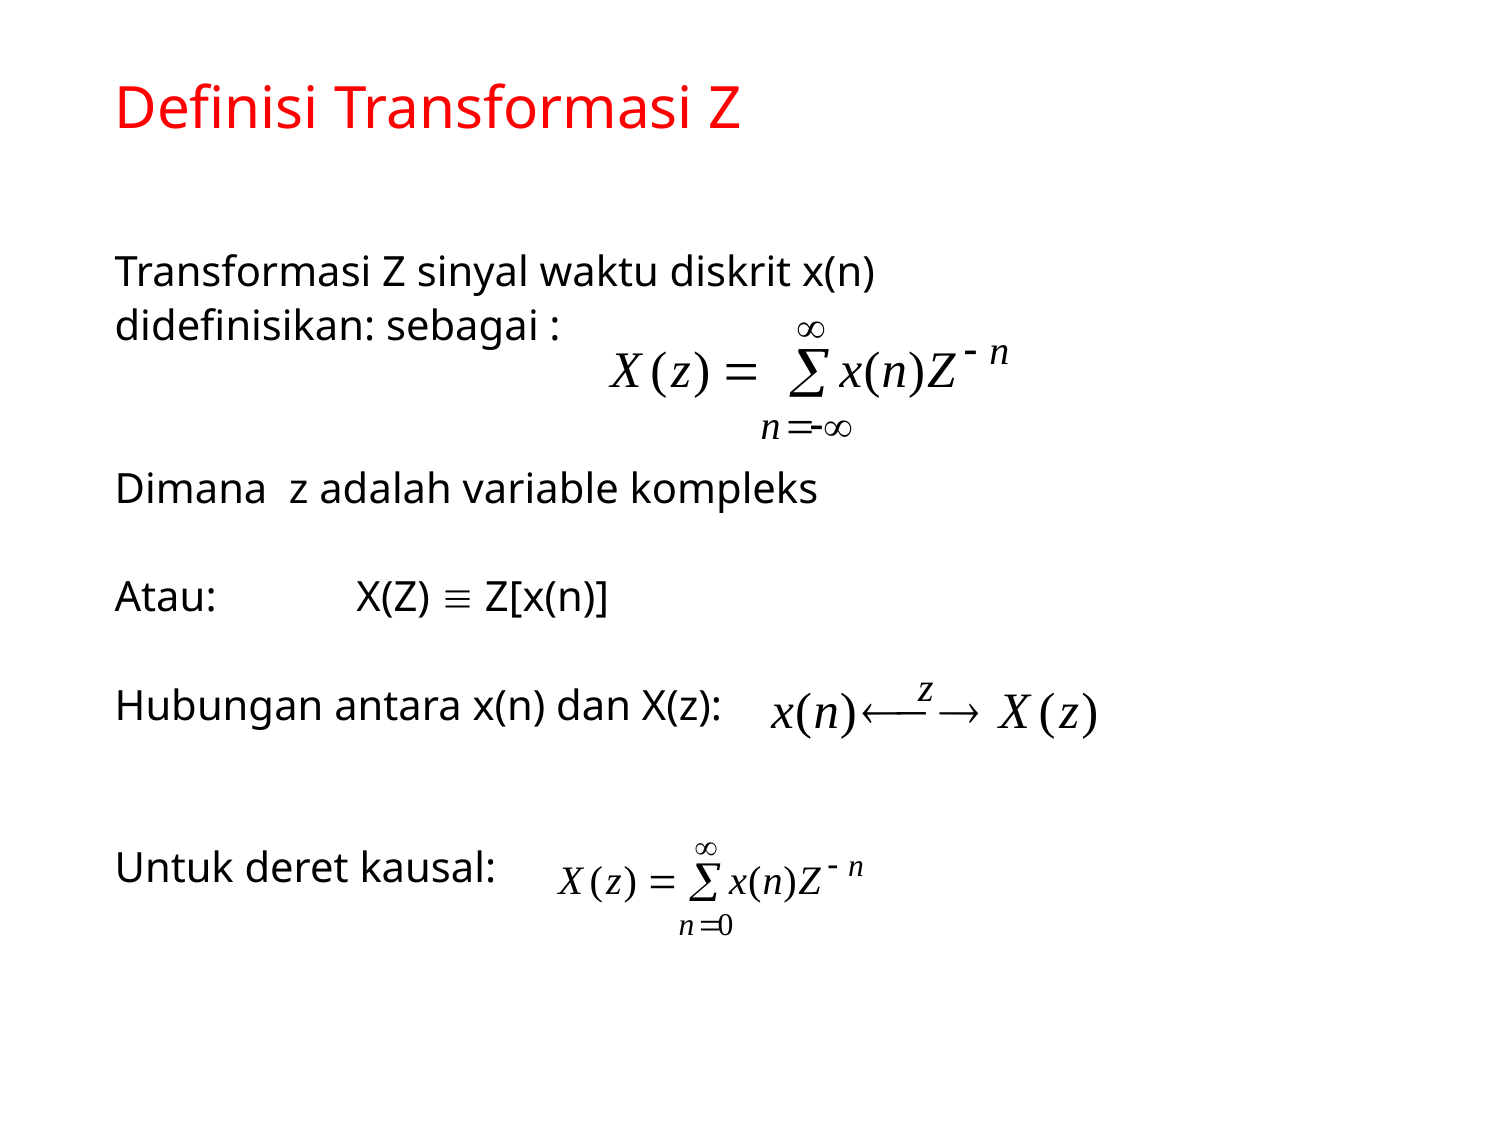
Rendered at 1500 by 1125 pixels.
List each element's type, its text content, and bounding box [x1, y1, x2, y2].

text_box Transformasi Z sinyal waktu diskrit x(n) didefinisikan: sebagai : Dimana z adalah variable kompleks Atau: X(Z)  Z[x(n)] Hubungan antara x(n) dan X(z): Untuk deret kausal: [99, 237, 1363, 953]
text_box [762, 662, 1105, 751]
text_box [549, 824, 876, 944]
text_box Definisi Transformasi Z [99, 62, 1363, 148]
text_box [599, 299, 1023, 451]
